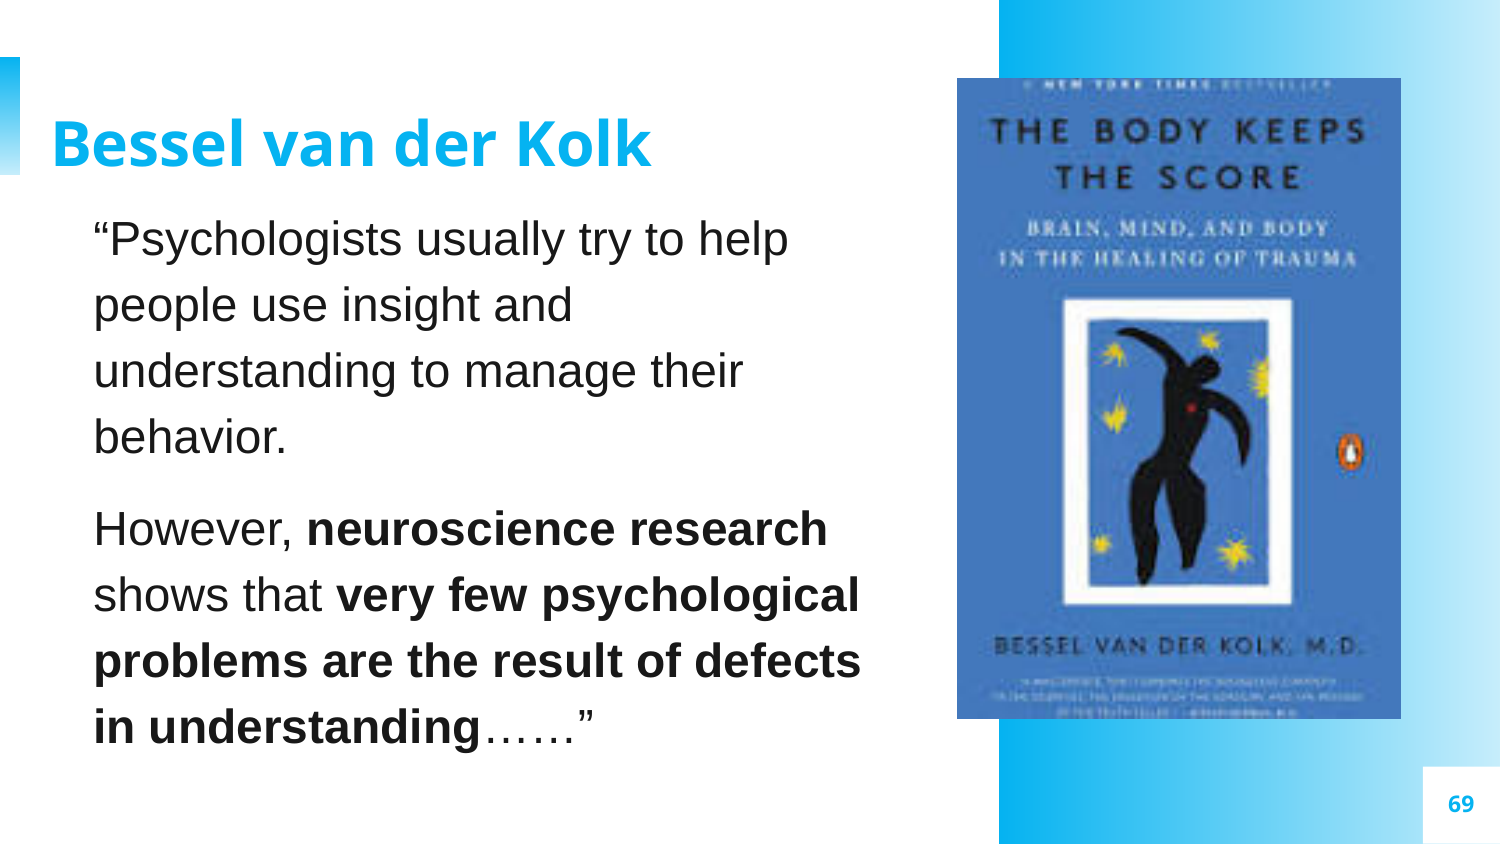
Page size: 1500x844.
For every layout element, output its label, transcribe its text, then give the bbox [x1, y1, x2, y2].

picture [957, 77, 1401, 720]
slide_number ‹#› [1422, 766, 1500, 844]
title Bessel van der Kolk [0, 70, 769, 187]
list “Psychologists usually try to help people use insight and understanding to manage their behavior. However, neuroscience research shows that very few psychological problems are the result of defects in understanding……” [93, 199, 875, 728]
